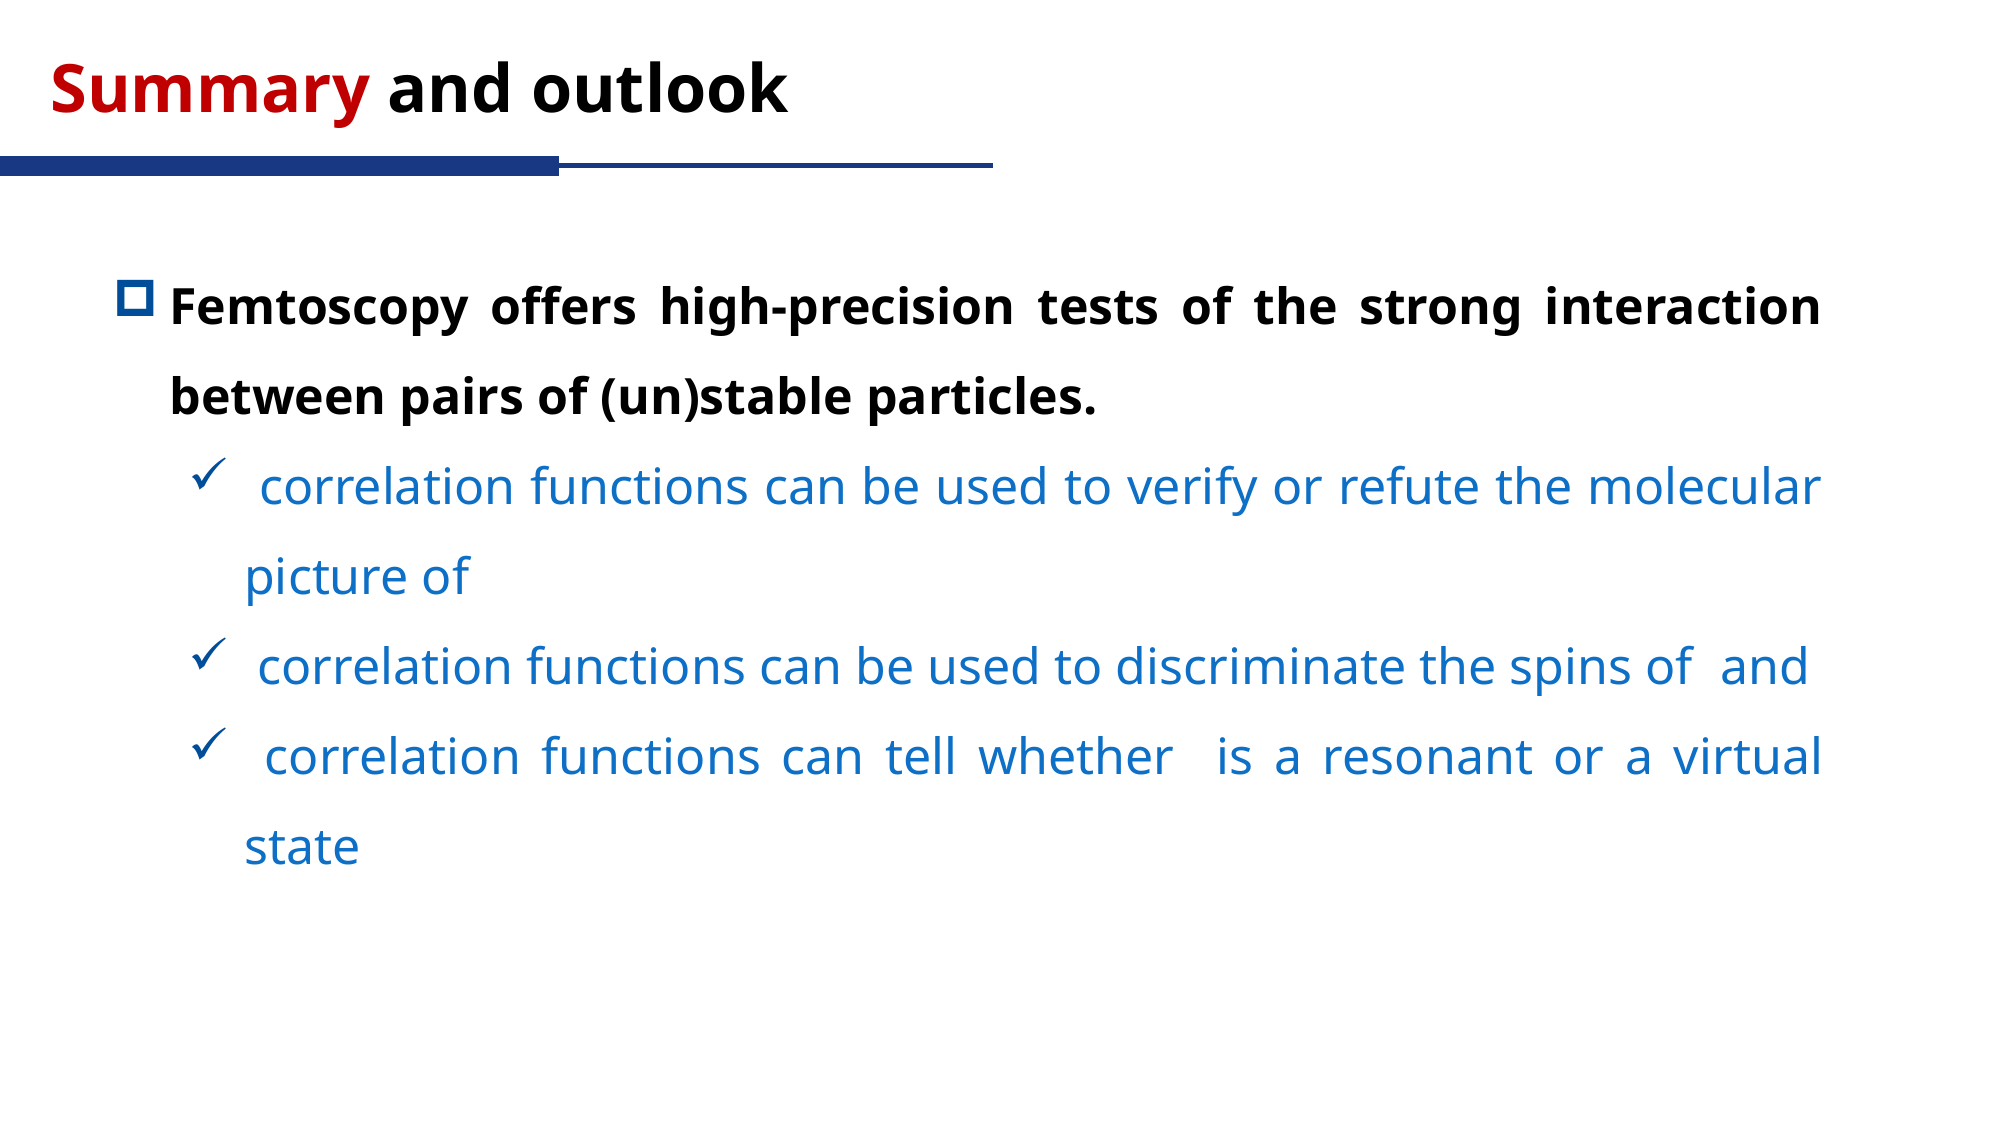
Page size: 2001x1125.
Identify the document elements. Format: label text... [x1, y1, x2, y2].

text_box Summary and outlook [35, 50, 1849, 133]
